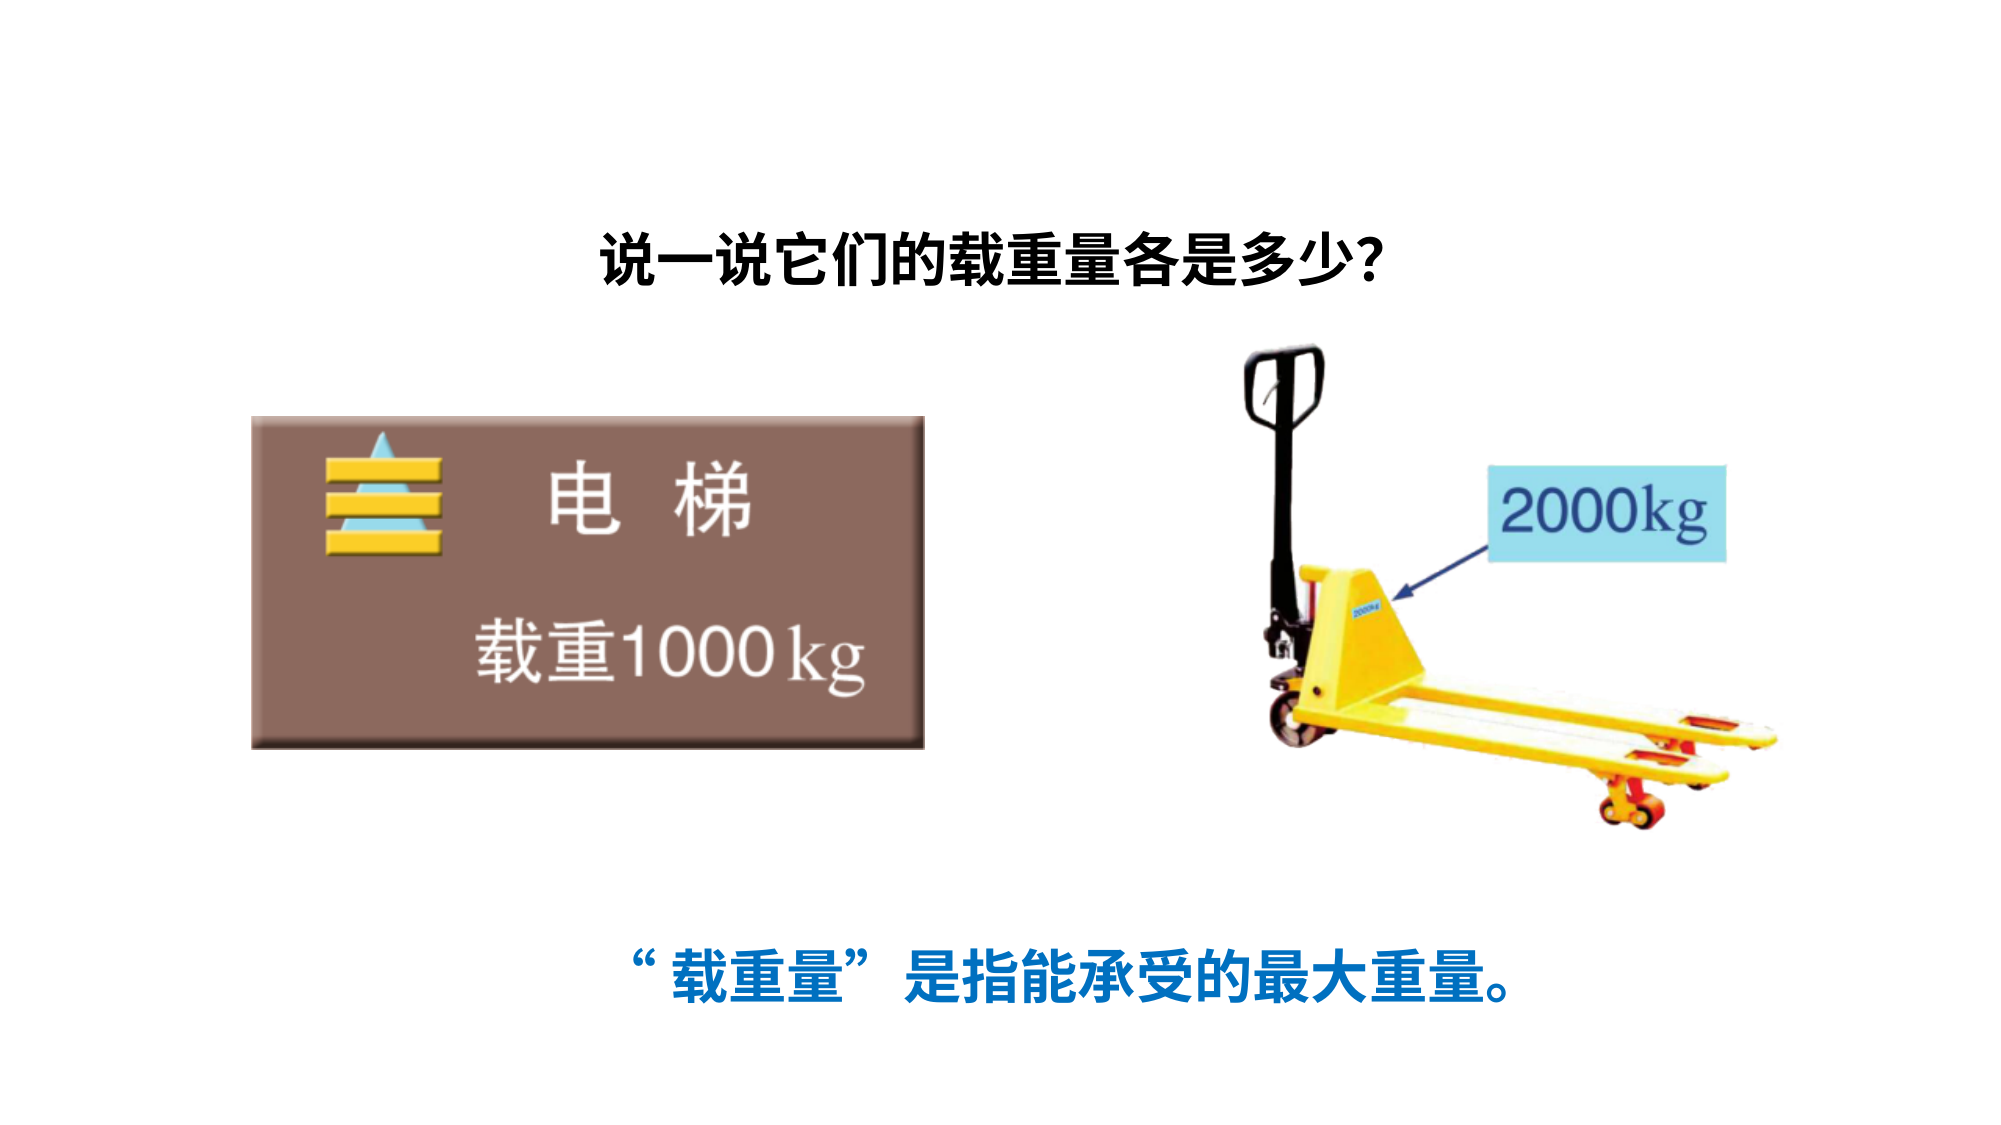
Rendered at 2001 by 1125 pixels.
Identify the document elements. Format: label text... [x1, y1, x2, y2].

text_box 说一说它们的载重量各是多少？ [583, 215, 1417, 301]
text_box “载重量”是指能承受的最大重量。 [583, 933, 1568, 1018]
picture [251, 416, 925, 750]
picture [1221, 320, 1788, 847]
